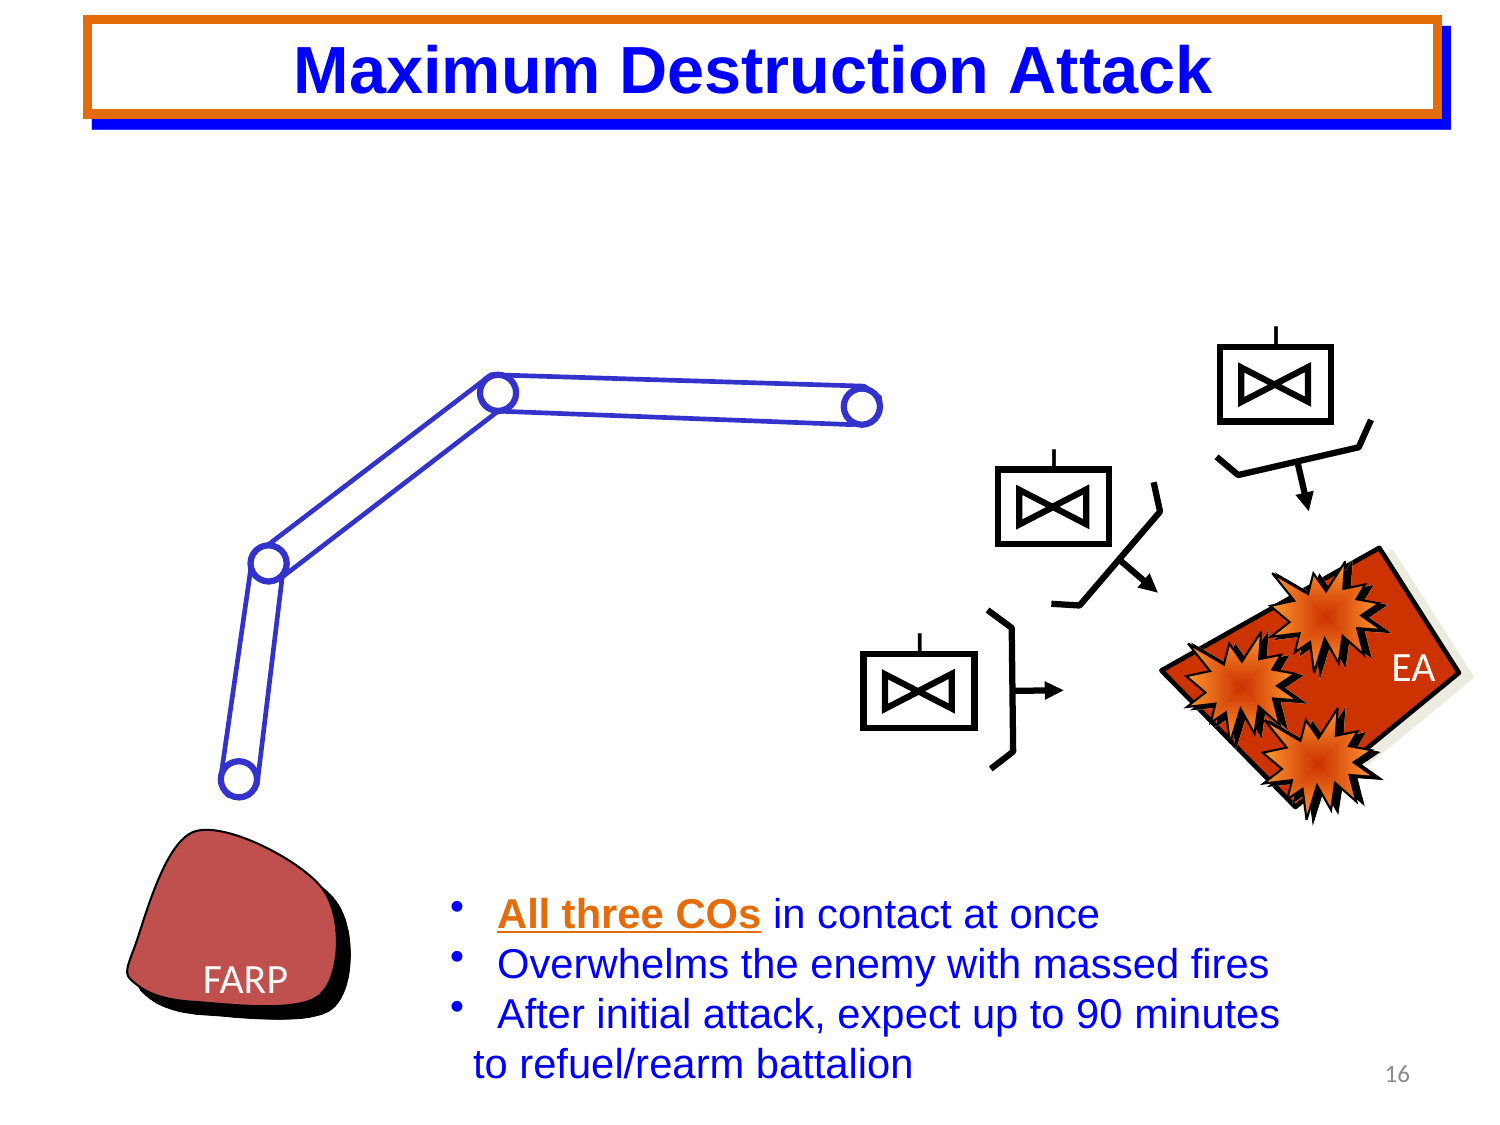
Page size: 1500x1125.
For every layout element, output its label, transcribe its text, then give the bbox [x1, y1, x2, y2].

text_box [1351, 547, 1433, 632]
text_box [1262, 708, 1375, 820]
text_box [1451, 660, 1460, 680]
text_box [863, 611, 975, 729]
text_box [1219, 304, 1331, 422]
text_box [127, 829, 337, 1003]
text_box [997, 426, 1110, 545]
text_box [946, 651, 1106, 727]
text_box FARP [188, 944, 304, 1010]
text_box [1323, 570, 1339, 586]
text_box [1199, 708, 1214, 721]
text_box [1288, 796, 1303, 807]
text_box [1050, 529, 1211, 605]
text_box [1231, 719, 1285, 779]
slide_number 16 [1074, 1042, 1425, 1103]
text_box [1186, 631, 1298, 744]
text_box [220, 374, 881, 798]
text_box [1222, 436, 1382, 512]
text_box [1345, 563, 1351, 572]
text_box Maximum Destruction Attack [87, 19, 1438, 115]
text_box [1161, 652, 1209, 702]
text_box [1274, 784, 1290, 799]
text_box All three COs in contact at once Overwhelms the enemy with massed fires After initial attack, expect up to 90 minutes to refuel/rearm battalion [435, 879, 1296, 1094]
text_box [1270, 561, 1382, 673]
text_box [1201, 608, 1430, 749]
text_box [1281, 597, 1292, 603]
text_box EA [1376, 632, 1451, 697]
